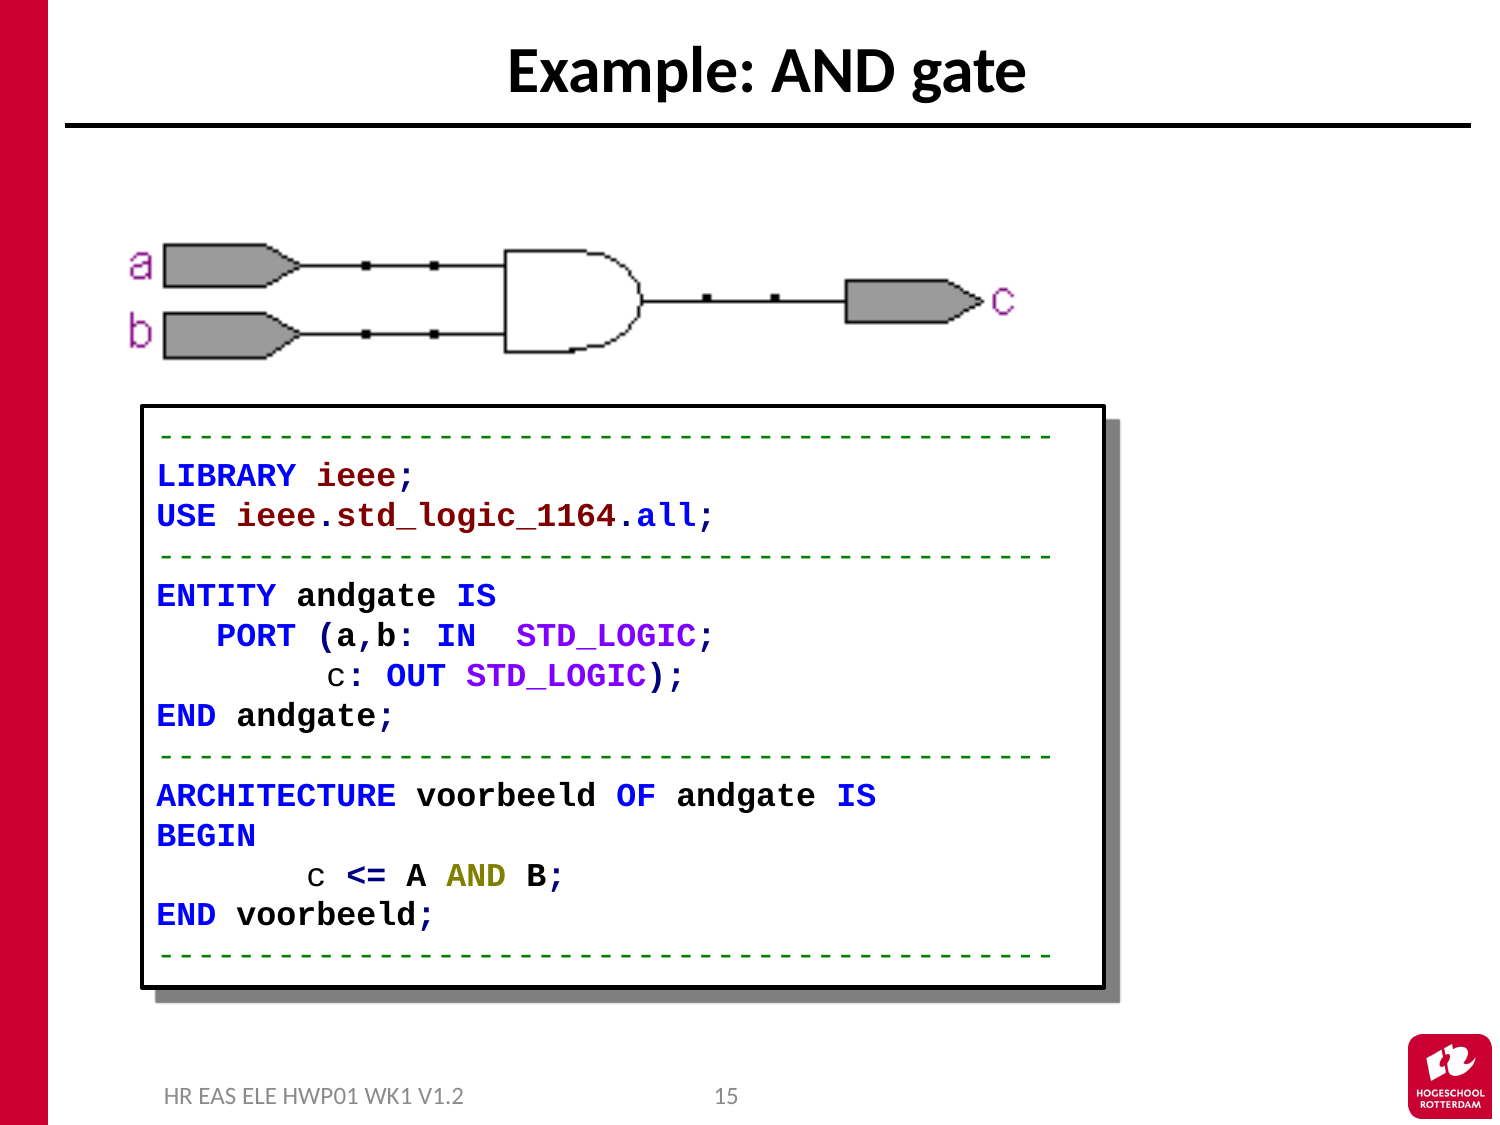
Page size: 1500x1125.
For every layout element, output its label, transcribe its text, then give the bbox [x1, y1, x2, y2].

picture [1408, 1034, 1492, 1119]
picture [0, 0, 48, 1125]
footer HR EAS ELE HWP01 WK1 V1.2 [76, 1065, 552, 1125]
text_box --------------------------------------------- LIBRARY ieee; USE ieee.std_logic_1164.all; --------------------------------------------- ENTITY andgate IS PORT (a,b: IN STD_LOGIC; c: OUT STD_LOGIC); END andgate; --------------------------------------------- ARCHITECTURE voorbeeld OF andgate IS BEGIN c <= A AND B; END voorbeeld; --------------------------------------------- [140, 404, 1106, 990]
title Example: AND gate [53, 19, 1483, 114]
slide_number 15 [572, 1065, 880, 1125]
picture [85, 184, 1060, 412]
